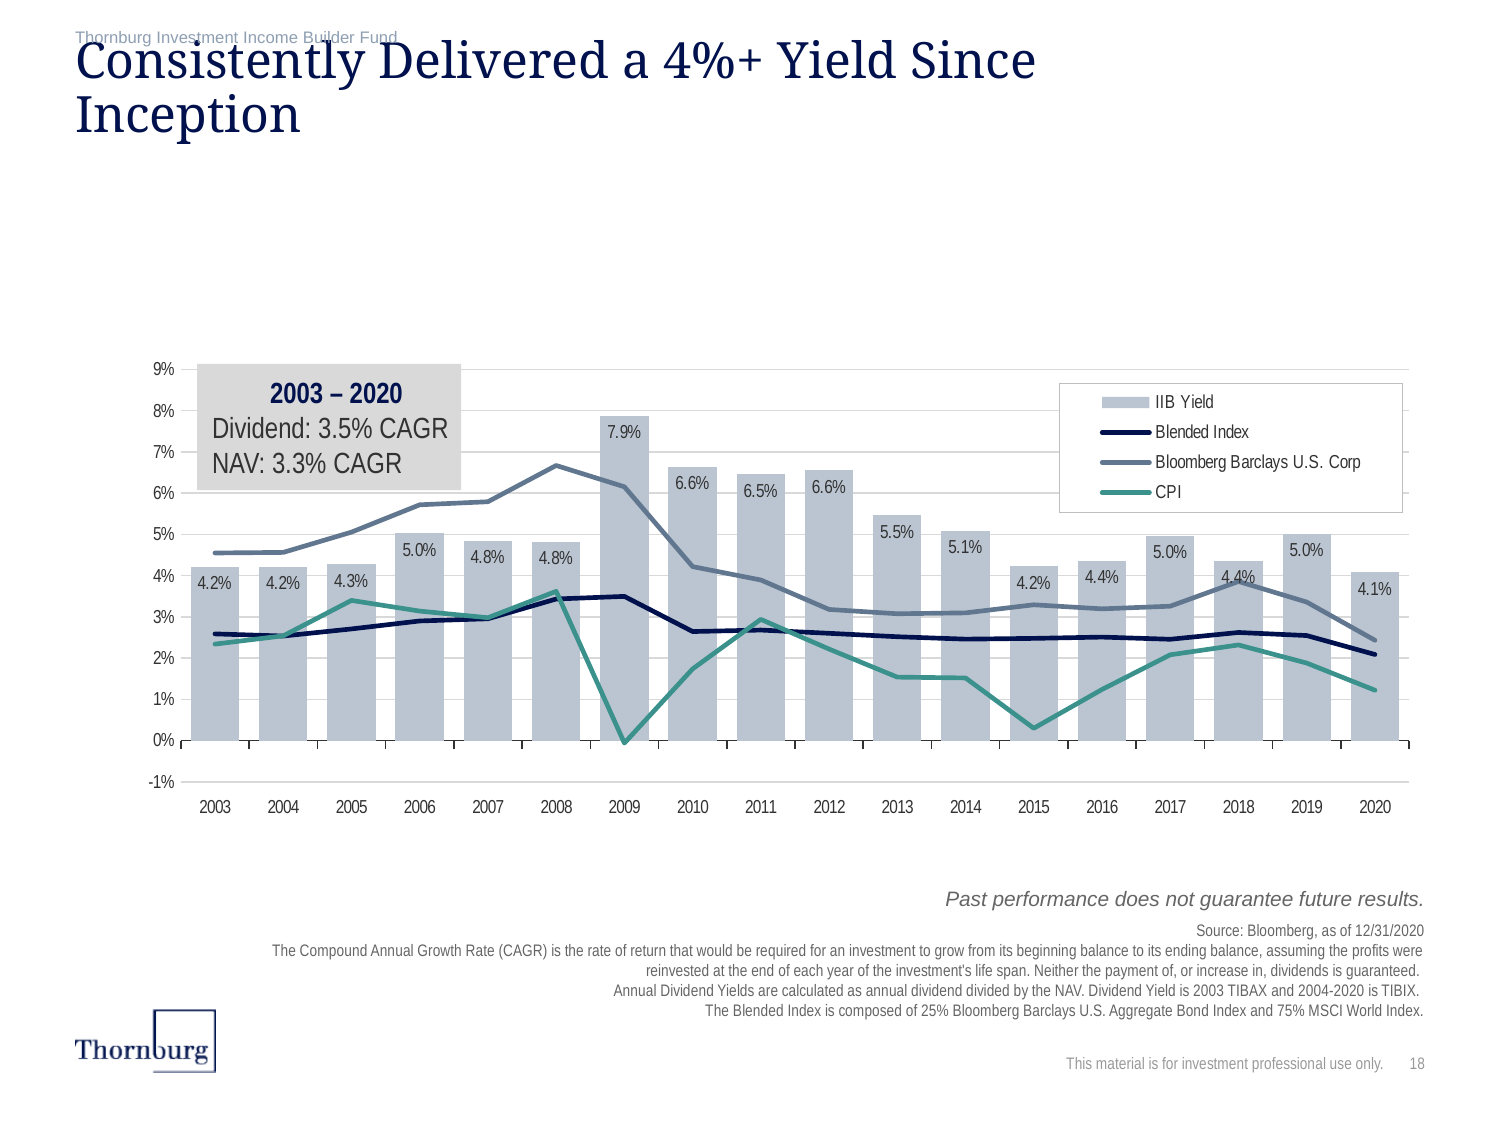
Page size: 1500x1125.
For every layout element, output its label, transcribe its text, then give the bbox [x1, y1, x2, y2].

chart [74, 301, 1425, 827]
list Past performance does not guarantee future results. [240, 885, 1425, 911]
title Consistently Delivered a 4%+ Yield Since Inception [75, 89, 1252, 144]
list Source: Bloomberg, as of 12/31/2020 The Compound Annual Growth Rate (CAGR) is the rate of return that would be required for an investment to grow from its beginning balance to its ending balance, assuming the profits were reinvested at the end of each year of the investment's life span. Neither the payment of, or increase in, dividends is guaranteed. Annual Dividend Yields are calculated as annual dividend divided by the NAV. Dividend Yield is 2003 TIBAX and 2004-2020 is TIBIX. The Blended Index is composed of 25% Bloomberg Barclays U.S. Aggregate Bond Index and 75% MSCI World Index. [240, 919, 1425, 1021]
list Thornburg Investment Income Builder Fund [75, 26, 525, 47]
slide_number 18 [1384, 1042, 1425, 1073]
picture [75, 1009, 216, 1073]
footer This material is for investment professional use only. [750, 1042, 1384, 1073]
